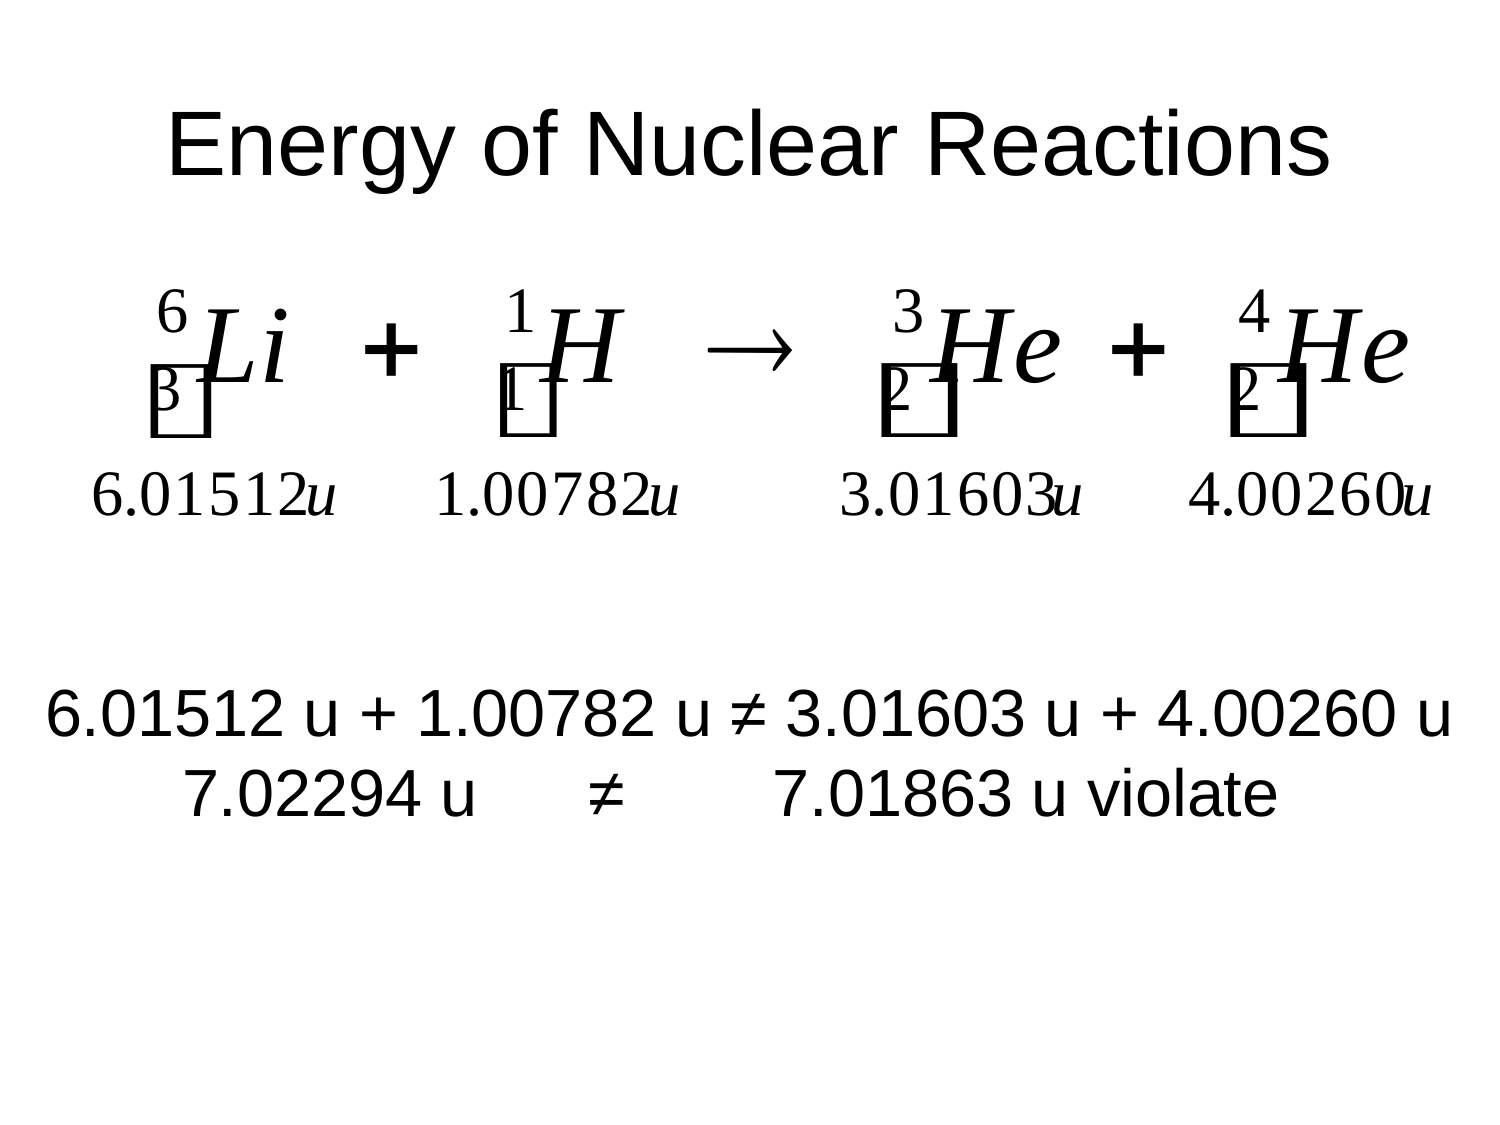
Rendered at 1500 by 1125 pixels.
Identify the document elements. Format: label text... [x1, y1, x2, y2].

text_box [74, 262, 1456, 559]
text_box 6.01512 u + 1.00782 u ≠ 3.01603 u + 4.00260 u 7.02294 u ≠ 7.01863 u violate [0, 662, 1500, 838]
title Energy of Nuclear Reactions [74, 44, 1426, 233]
